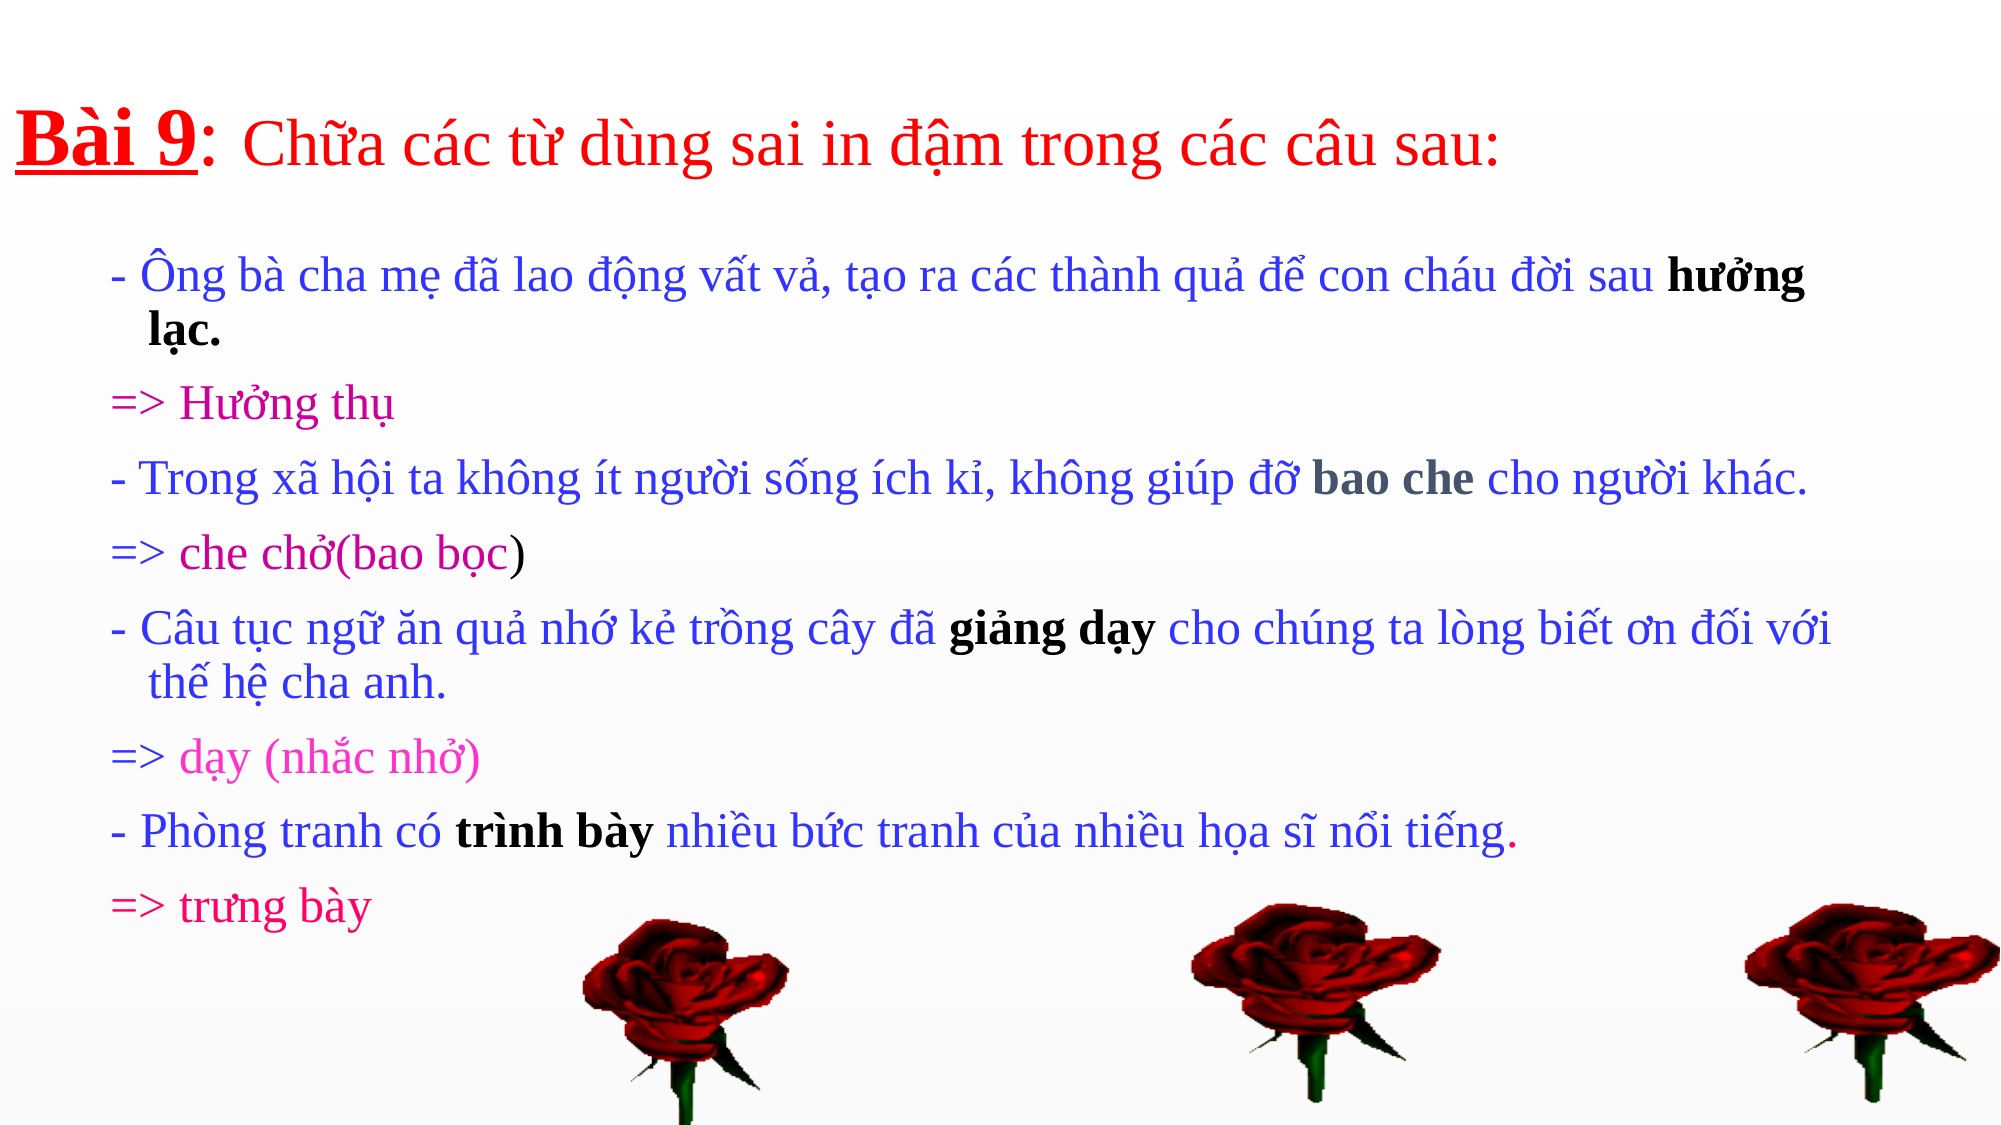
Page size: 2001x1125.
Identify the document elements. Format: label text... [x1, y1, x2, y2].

picture [1599, 862, 2000, 1125]
picture [466, 874, 907, 1125]
picture [1049, 862, 1584, 1125]
title Bài 9: Chữa các từ dùng sai in đậm trong các câu sau: [0, 45, 1900, 233]
list - Ông bà cha mẹ đã lao động vất vả, tạo ra các thành quả để con cháu đời sau hưởng lạc. => Hưởng thụ - Trong xã hội ta không ít người sống ích kỉ, không giúp đỡ bao che cho người khác. => che chở(bao bọc) - Câu tục ngữ ăn quả nhớ kẻ trồng cây đã giảng dạy cho chúng ta lòng biết ơn đối với thế hệ cha anh. => dạy (nhắc nhở) - Phòng tranh có trình bày nhiều bức tranh của nhiều họa sĩ nổi tiếng. => trưng bày [95, 240, 1896, 1058]
